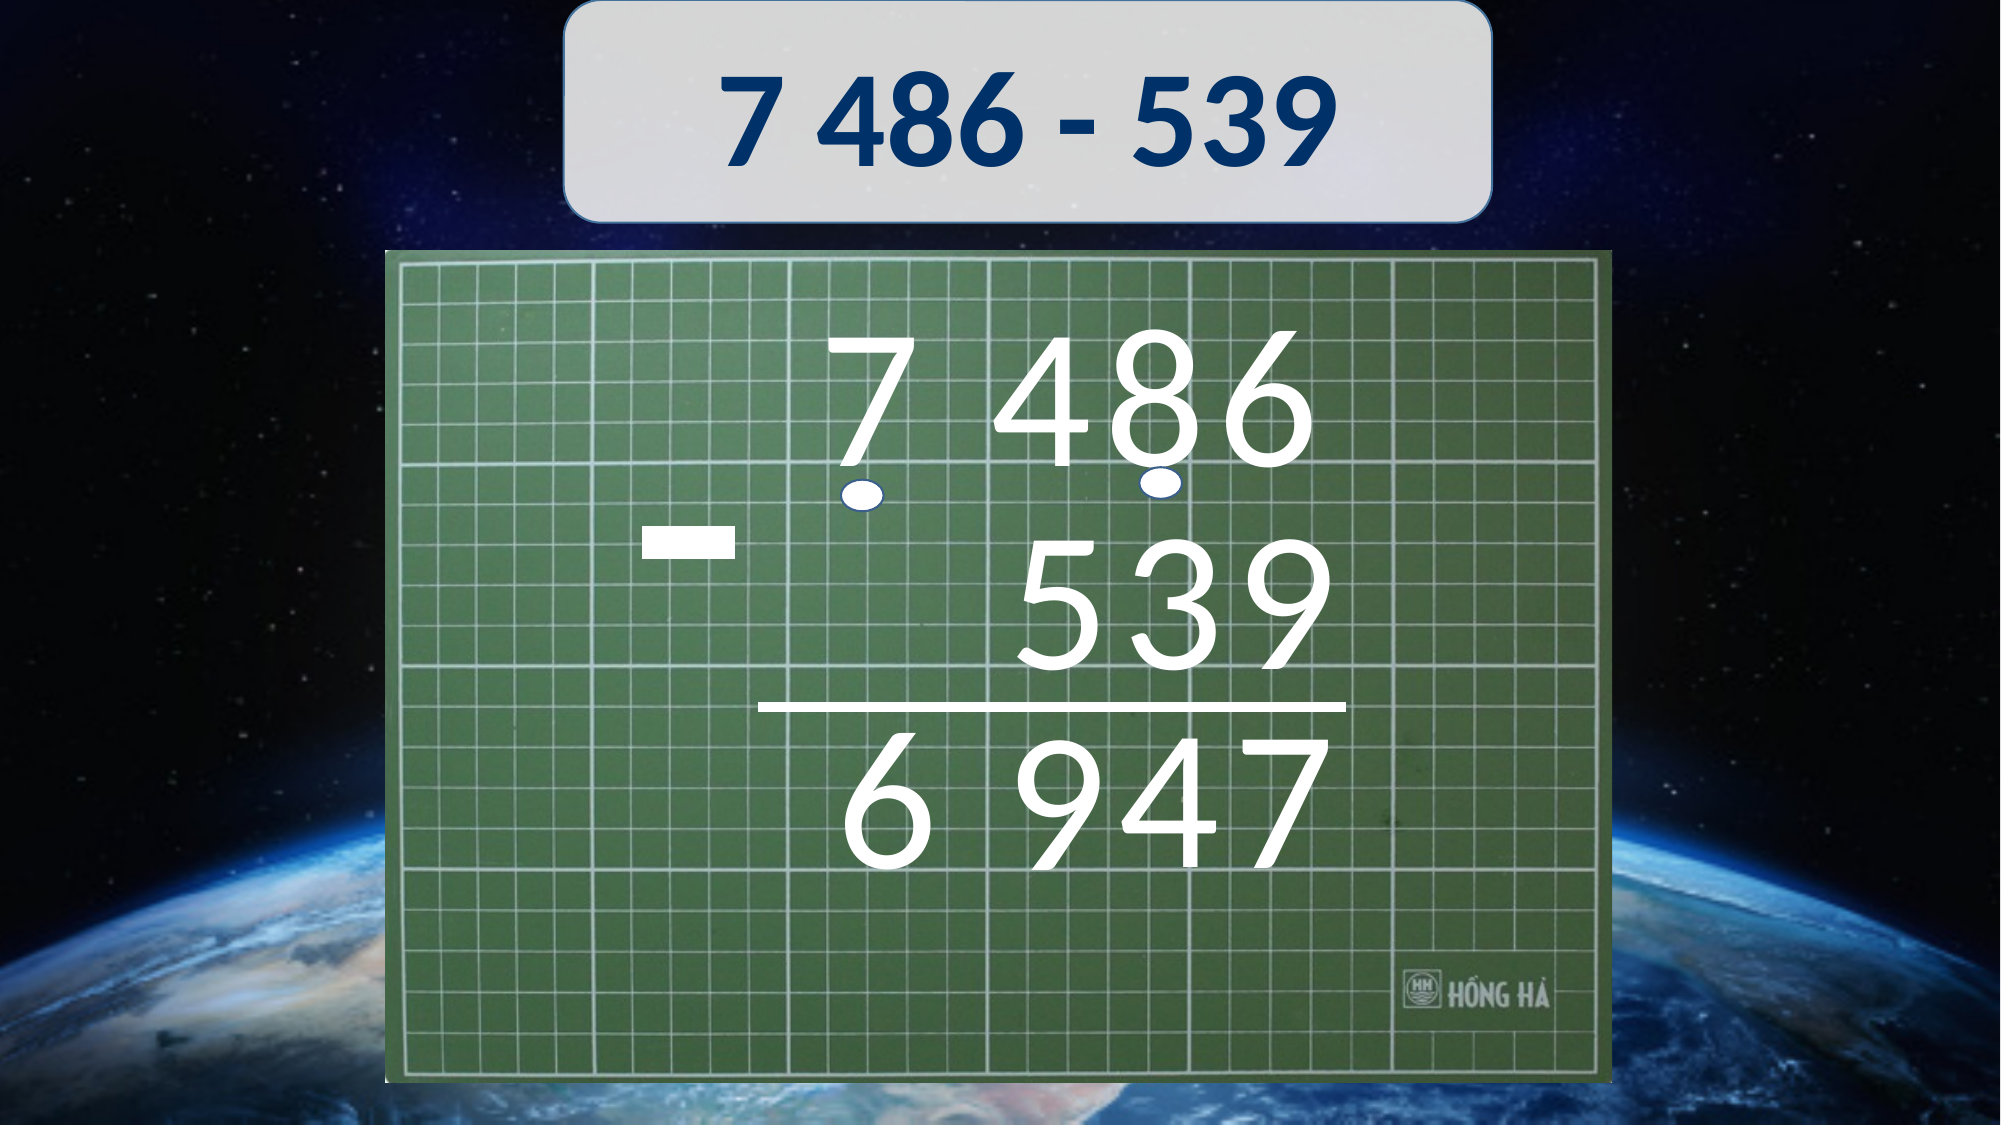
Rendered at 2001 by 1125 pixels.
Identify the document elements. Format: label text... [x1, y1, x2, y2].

text_box 7 486 - 539 [563, 0, 1493, 223]
picture [0, 0, 2001, 1125]
